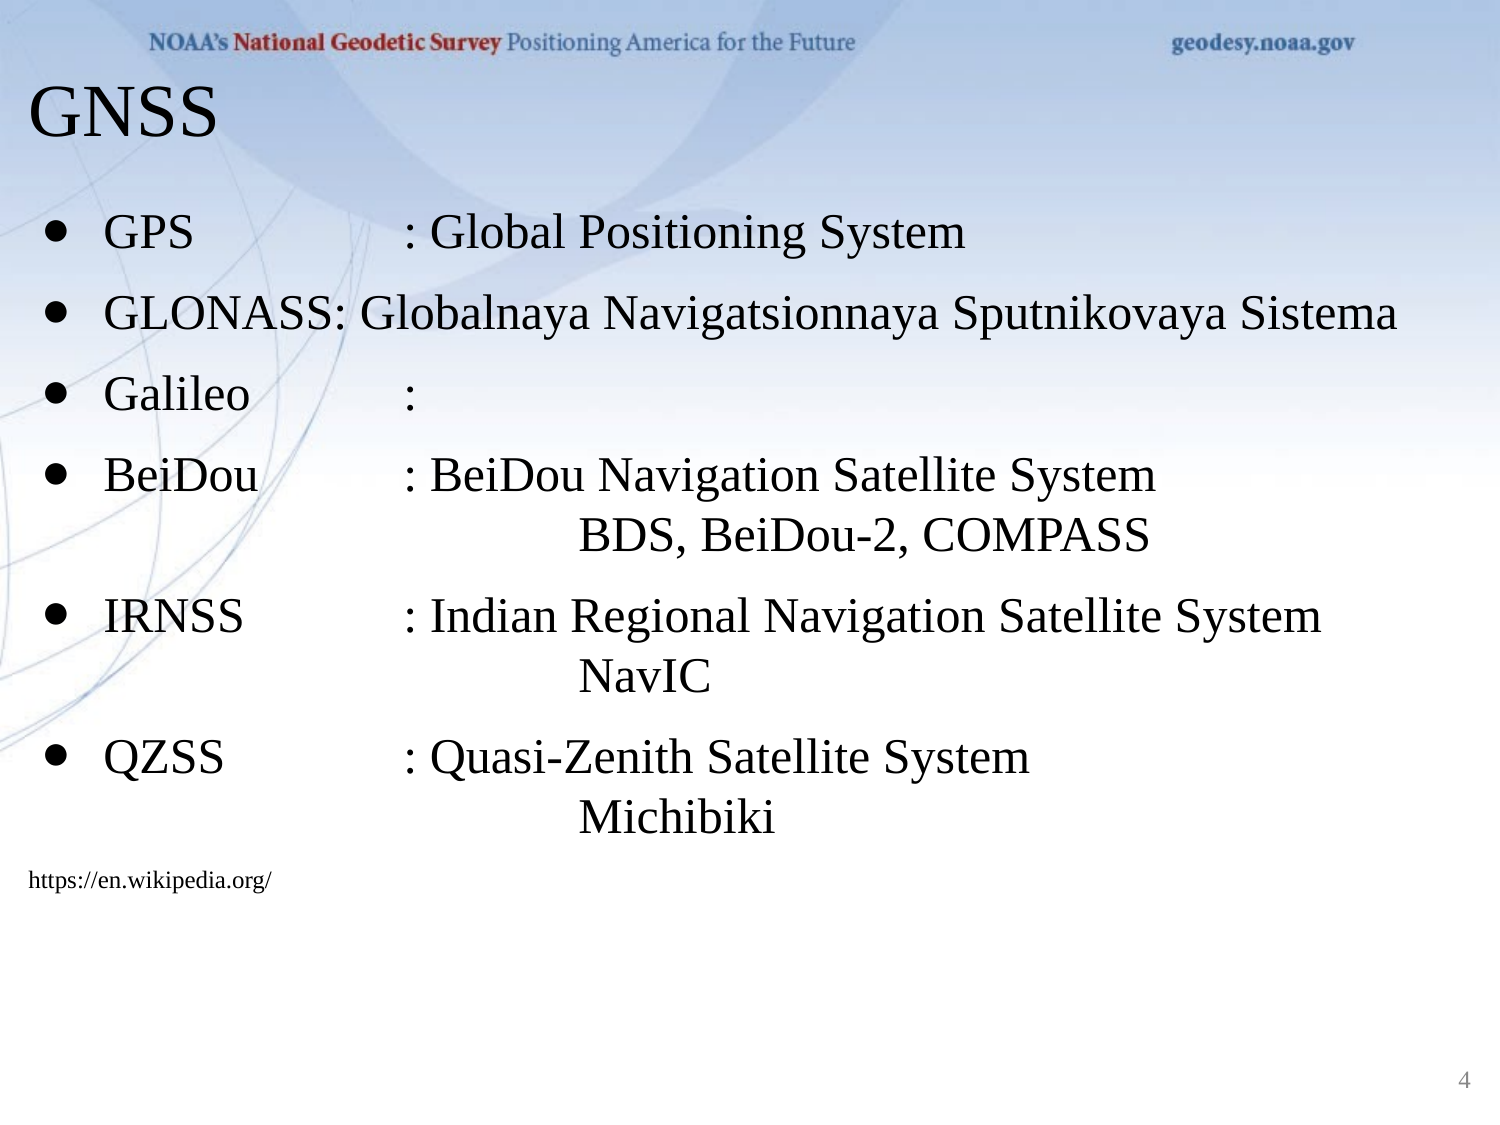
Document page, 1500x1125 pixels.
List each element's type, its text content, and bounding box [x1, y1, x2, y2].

text_box GNSS [13, 54, 1486, 191]
picture [0, 0, 1500, 1125]
slide_number ‹#› [1261, 1043, 1486, 1115]
text_box GPS : Global Positioning System GLONASS: Globalnaya Navigatsionnaya Sputnikovaya Sistema Galileo : BeiDou : BeiDou Navigation Satellite System BDS, BeiDou-2, COMPASS IRNSS : Indian Regional Navigation Satellite System NavIC QZSS : Quasi-Zenith Satellite System Michibiki https://en.wikipedia.org/ [13, 191, 1486, 1043]
